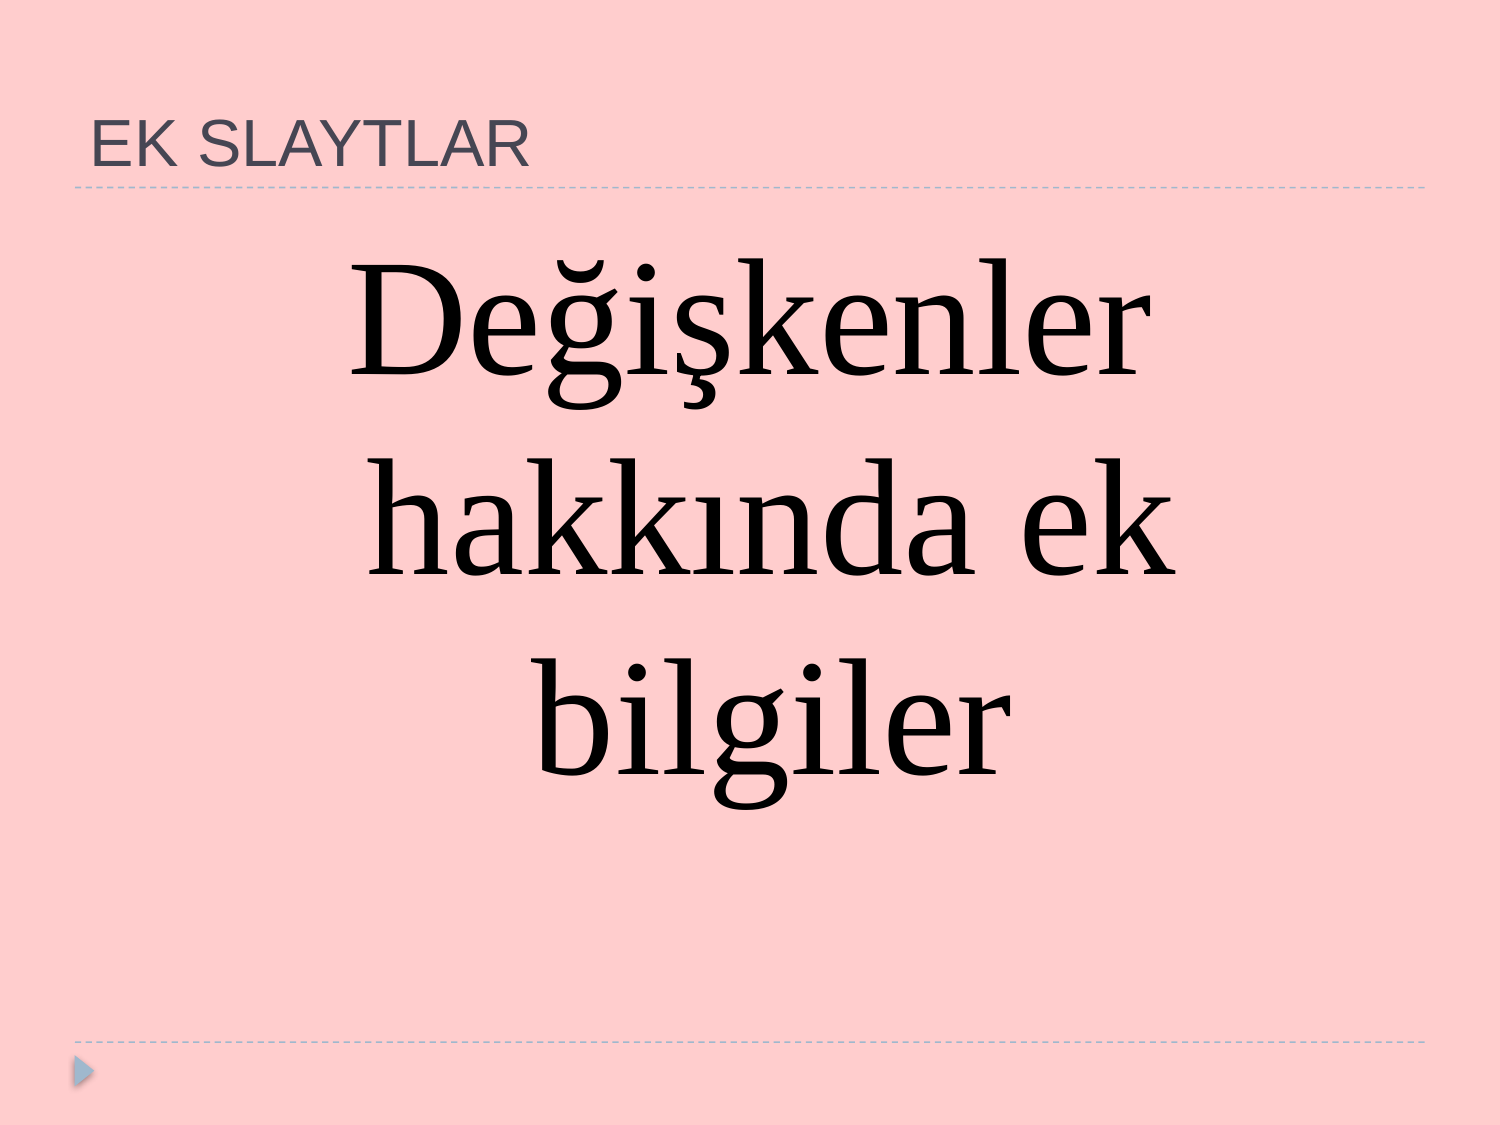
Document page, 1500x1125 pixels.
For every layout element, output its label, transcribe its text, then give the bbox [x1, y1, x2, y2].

title EK SLAYTLAR [75, 24, 1425, 188]
list Değişkenler hakkında ek bilgiler [75, 200, 1425, 1010]
